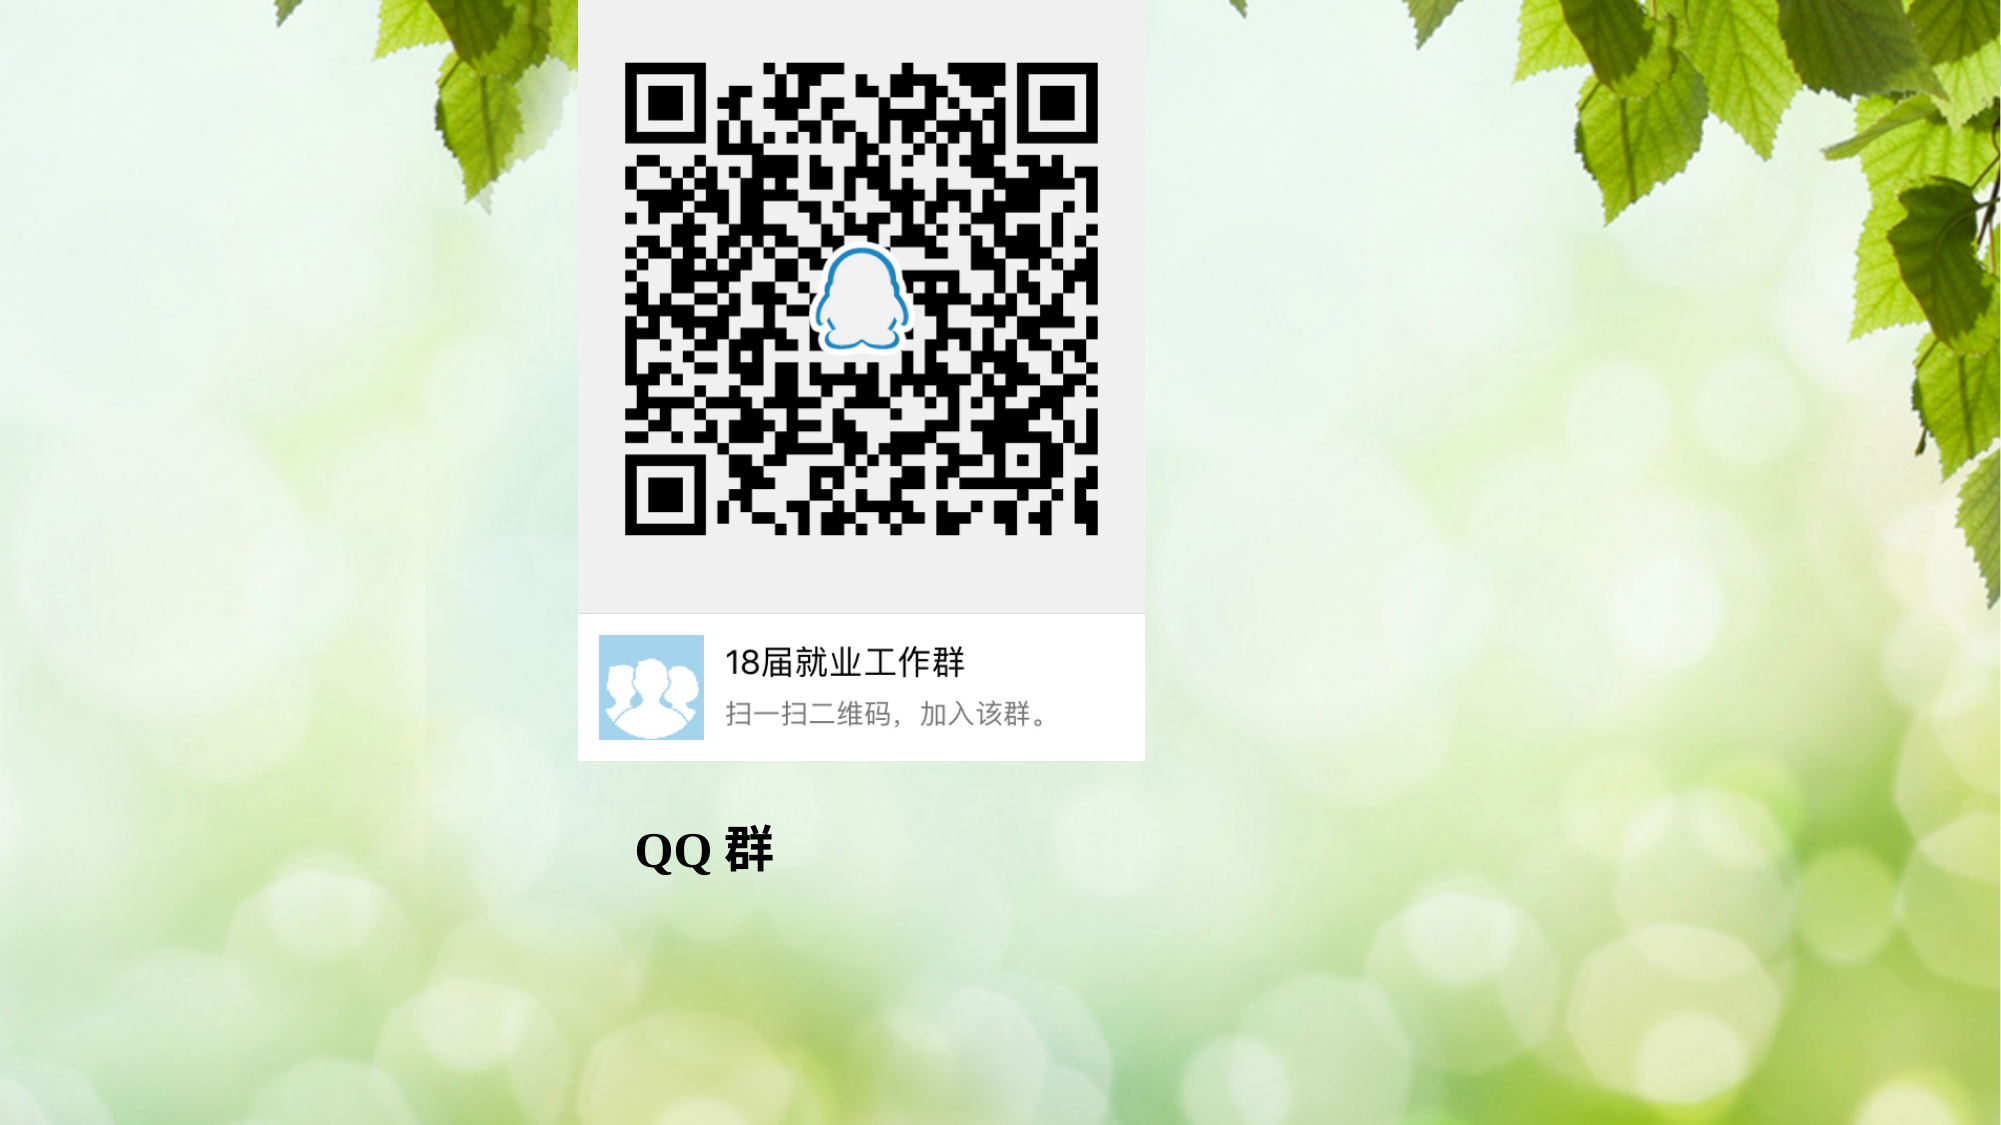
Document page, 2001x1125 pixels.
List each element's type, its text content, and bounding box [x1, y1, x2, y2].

picture [0, 0, 2001, 1125]
text_box QQ群 [539, 810, 870, 886]
